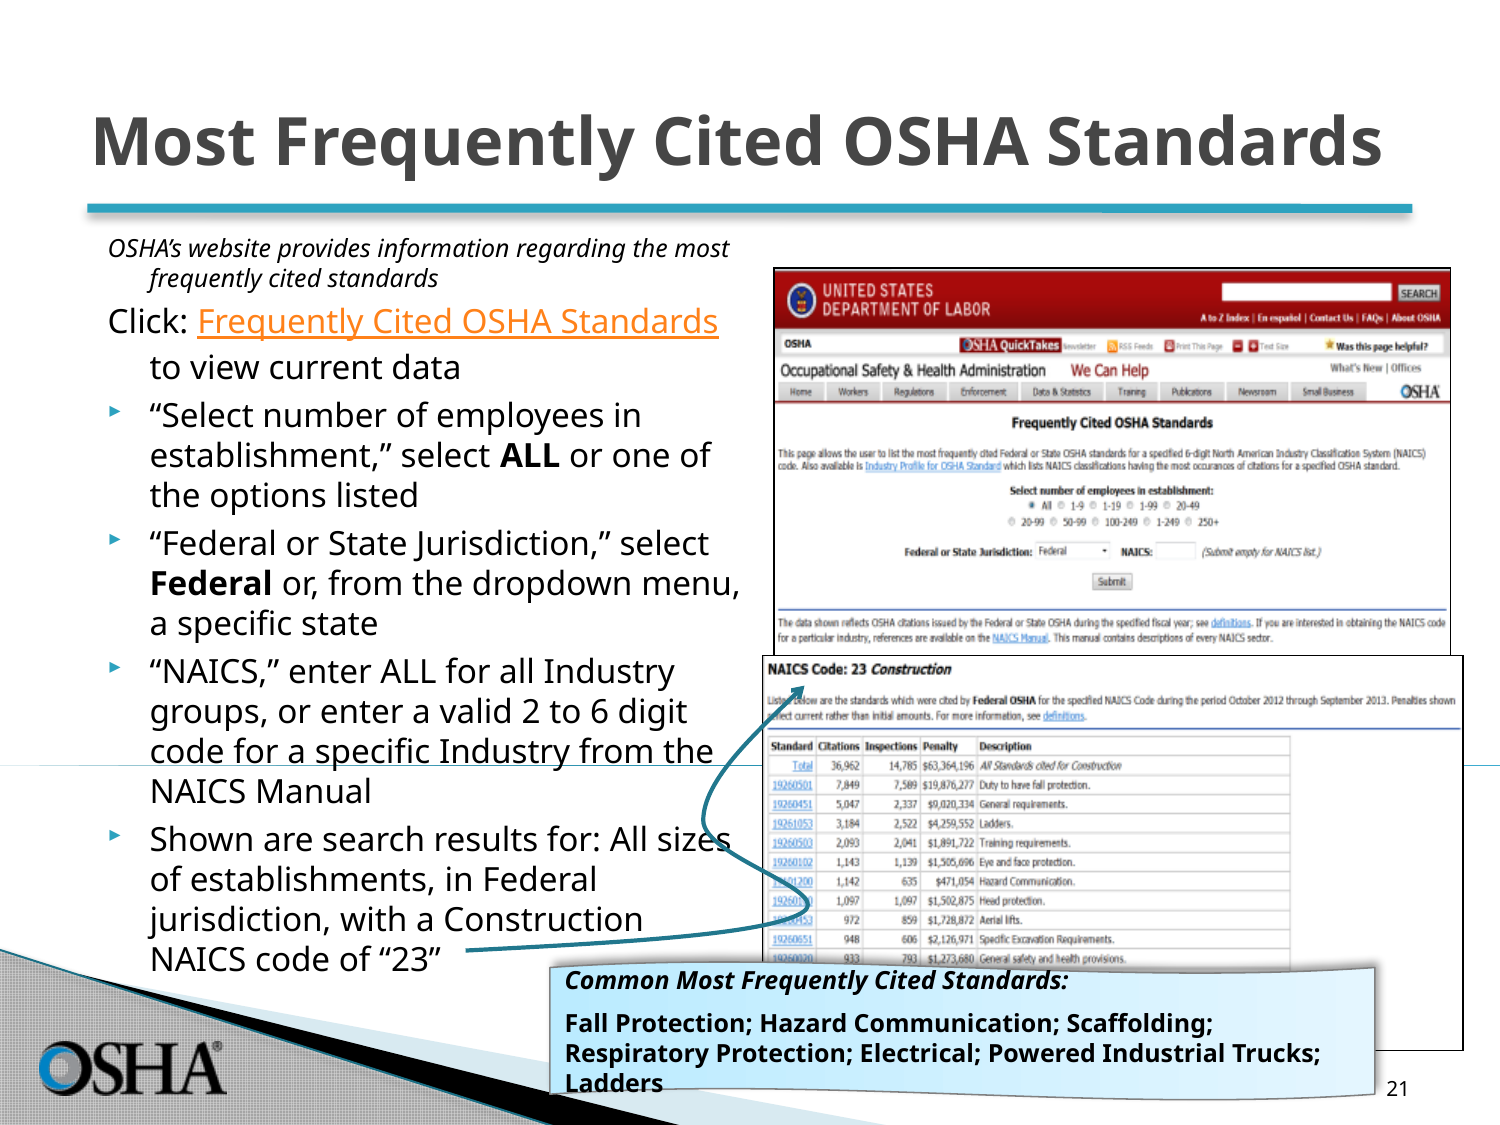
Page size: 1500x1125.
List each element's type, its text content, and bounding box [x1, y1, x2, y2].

picture [763, 268, 1463, 1051]
title Most Frequently Cited OSHA Standards [75, 45, 1425, 233]
picture [39, 1041, 227, 1096]
slide_number 21 [1364, 1059, 1425, 1112]
text_box [465, 721, 758, 953]
text_box Common Most Frequently Cited Standards: Fall Protection; Hazard Communication; Scaffolding; Respiratory Protection; Electrical; Powered Industrial Trucks; Ladders [549, 961, 1376, 1101]
text_box OSHA’s website provides information regarding the most frequently cited standards Click: Frequently Cited OSHA Standards to view current data “Select number of employees in establishment,” select ALL or one of the options listed “Federal or State Jurisdiction,” select Federal or, from the dropdown menu, a specific state “NAICS,” enter ALL for all Industry groups, or enter a valid 2 to 6 digit code for a specific Industry from the NAICS Manual Shown are search results for: All sizes of establishments, in Federal jurisdiction, with a Construction NAICS code of “23” [75, 224, 764, 993]
